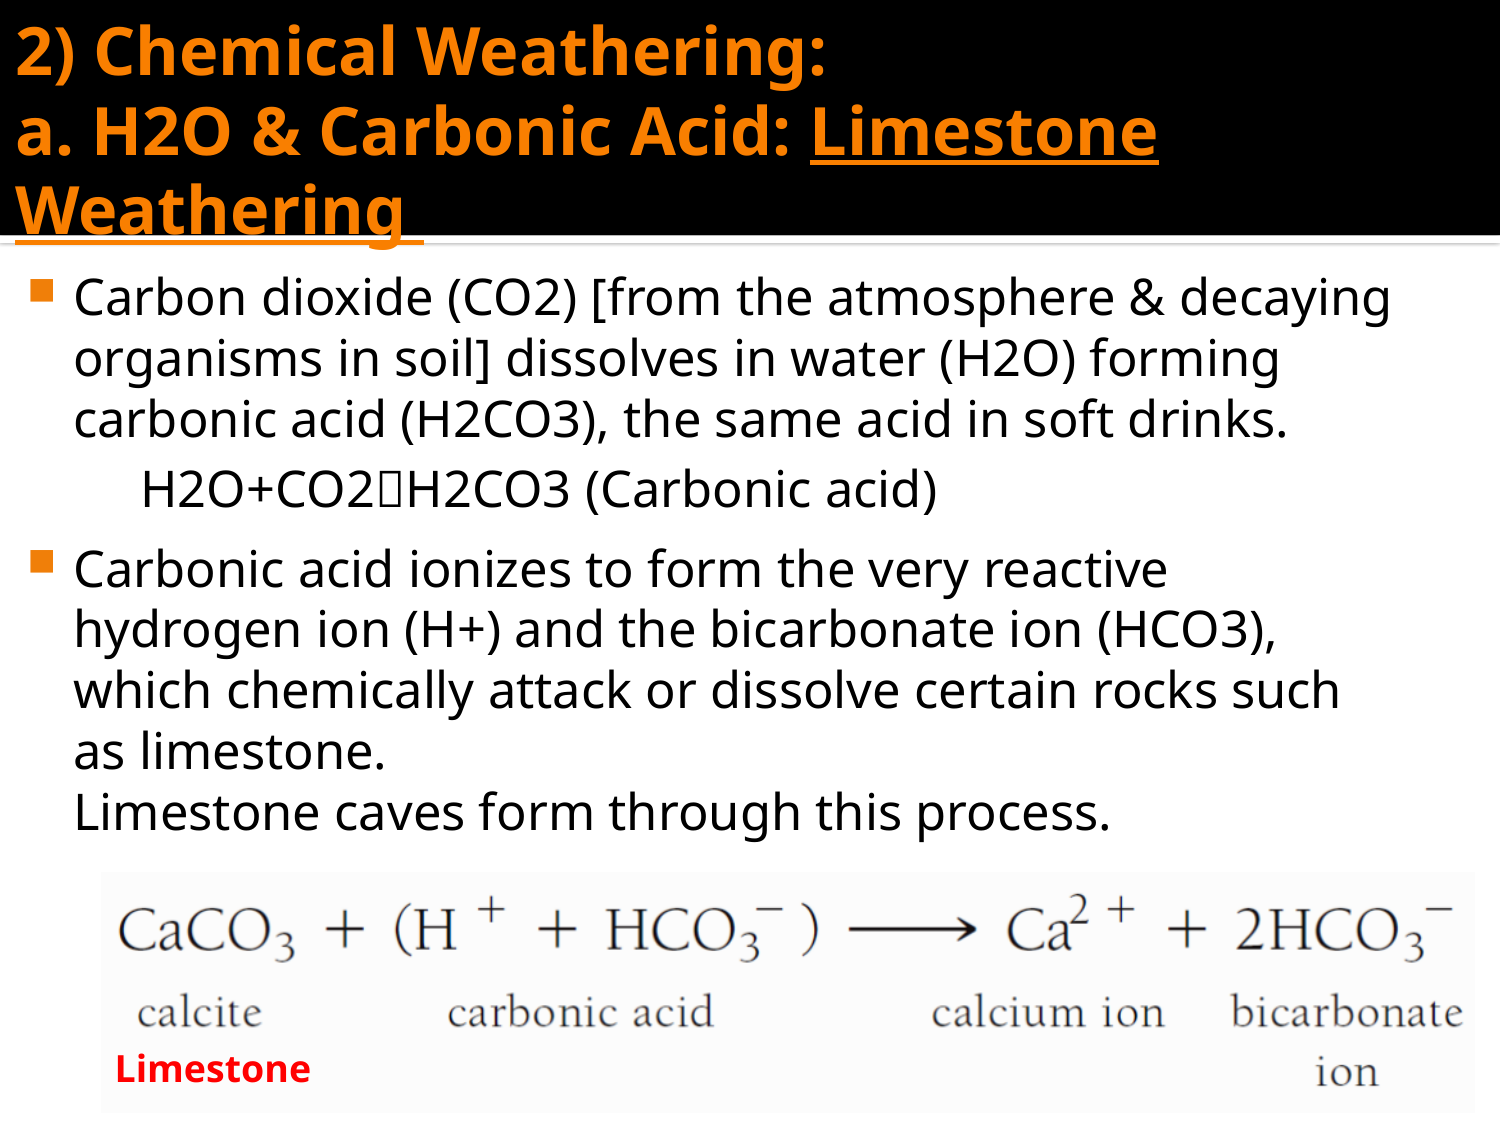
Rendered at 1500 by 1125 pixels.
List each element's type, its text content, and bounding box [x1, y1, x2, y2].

title 2) Chemical Weathering: a. H2O & Carbonic Acid: Limestone Weathering [0, 25, 1500, 231]
picture [101, 872, 1475, 1113]
list Carbon dioxide (CO2) [from the atmosphere & decaying organisms in soil] dissolves in water (H2O) forming carbonic acid (H2CO3), the same acid in soft drinks. H2O+CO2H2CO3 (Carbonic acid) Carbonic acid ionizes to form the very reactive hydrogen ion (H+) and the bicarbonate ion (HCO3), which chemically attack or dissolve certain rocks such as limestone. Limestone caves form through this process. [0, 249, 1425, 923]
